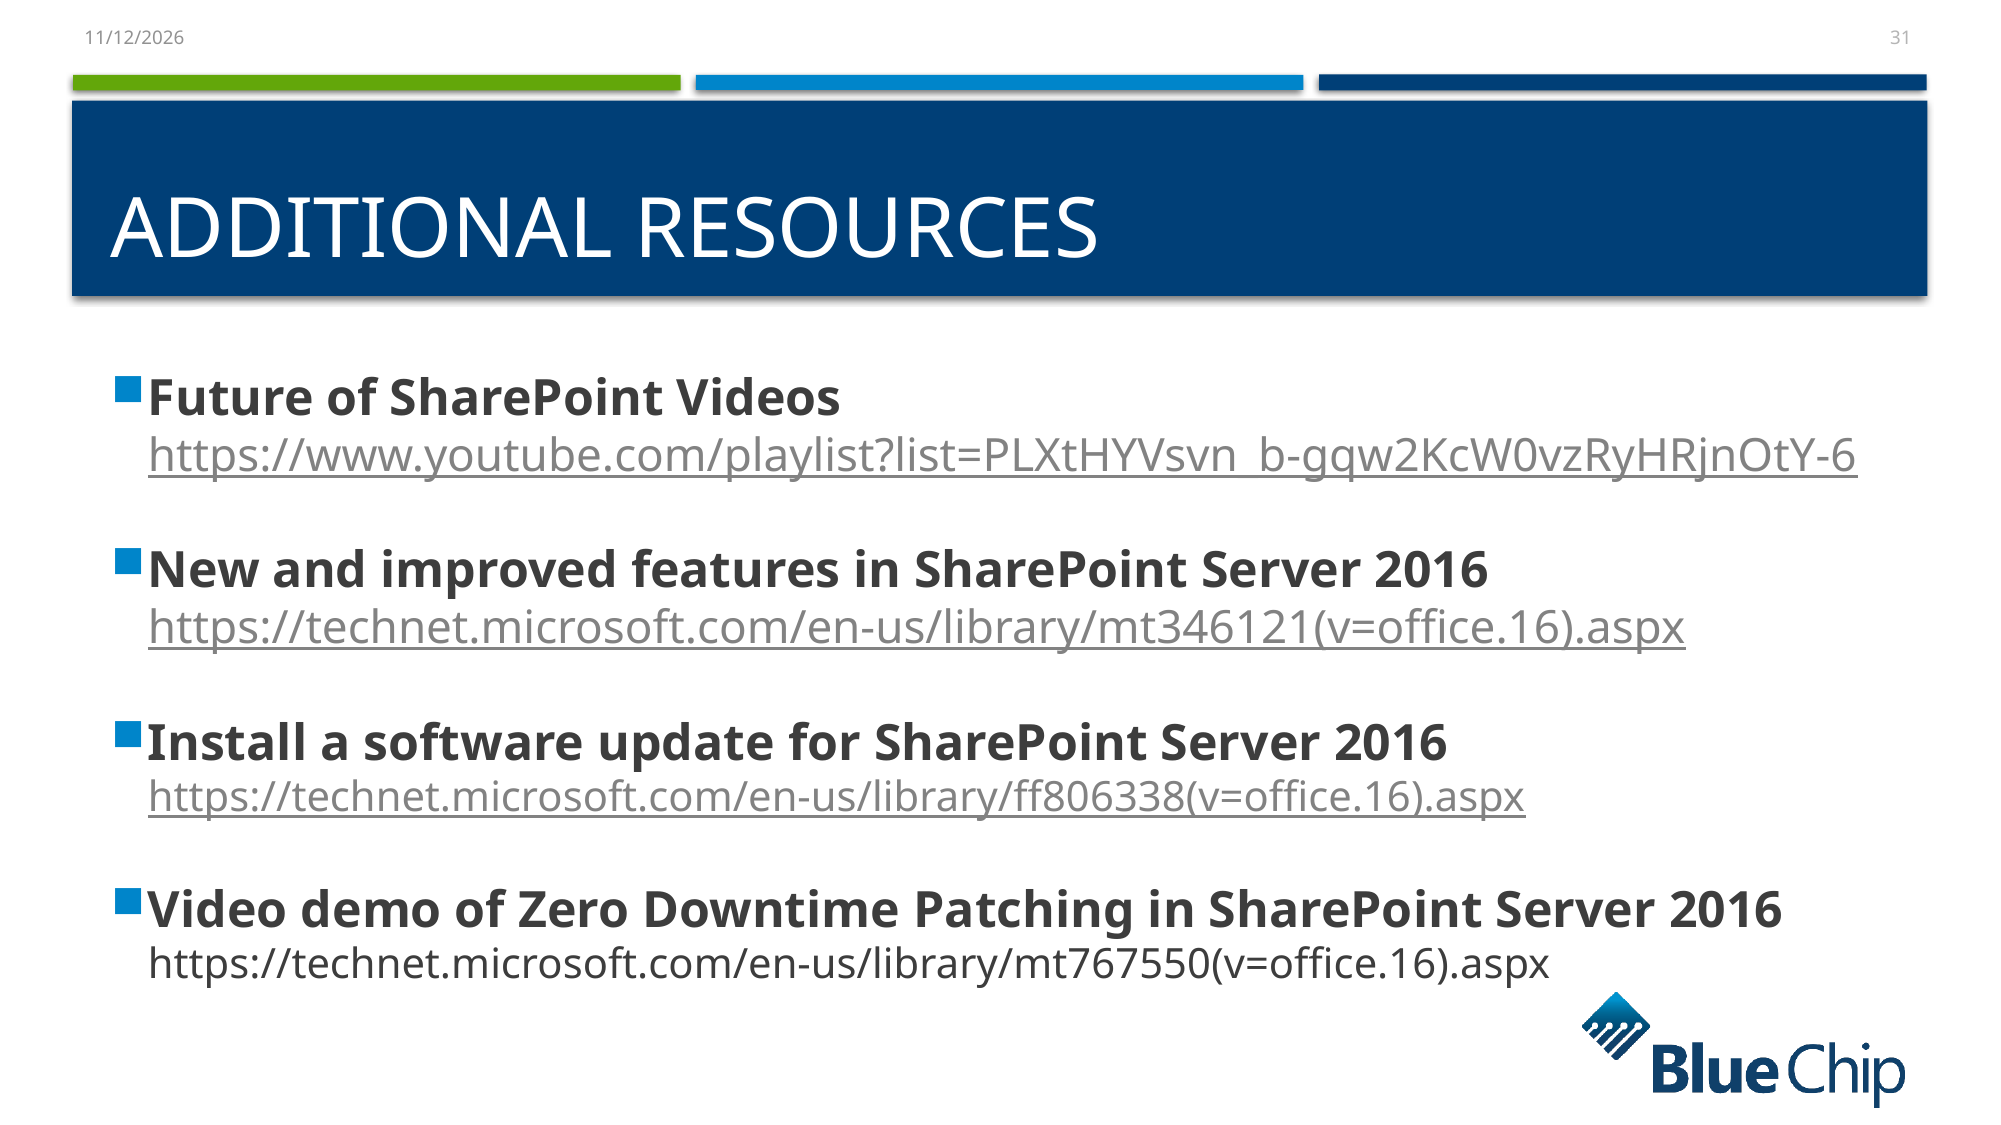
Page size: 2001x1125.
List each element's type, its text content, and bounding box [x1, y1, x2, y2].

list Future of SharePoint Videos https://www.youtube.com/playlist?list=PLXtHYVsvn_b-gqw2KcW0vzRyHRjnOtY-6 New and improved features in SharePoint Server 2016 https://technet.microsoft.com/en-us/library/mt346121(v=office.16).aspx Install a software update for SharePoint Server 2016 https://technet.microsoft.com/en-us/library/ff806338(v=office.16).aspx Video demo of Zero Downtime Patching in SharePoint Server 2016 https://technet.microsoft.com/en-us/library/mt767550(v=office.16).aspx [95, 357, 1905, 963]
title Additional resources [95, 115, 1905, 282]
picture [1582, 992, 1905, 1108]
slide_number 31 [1820, 8, 1927, 69]
